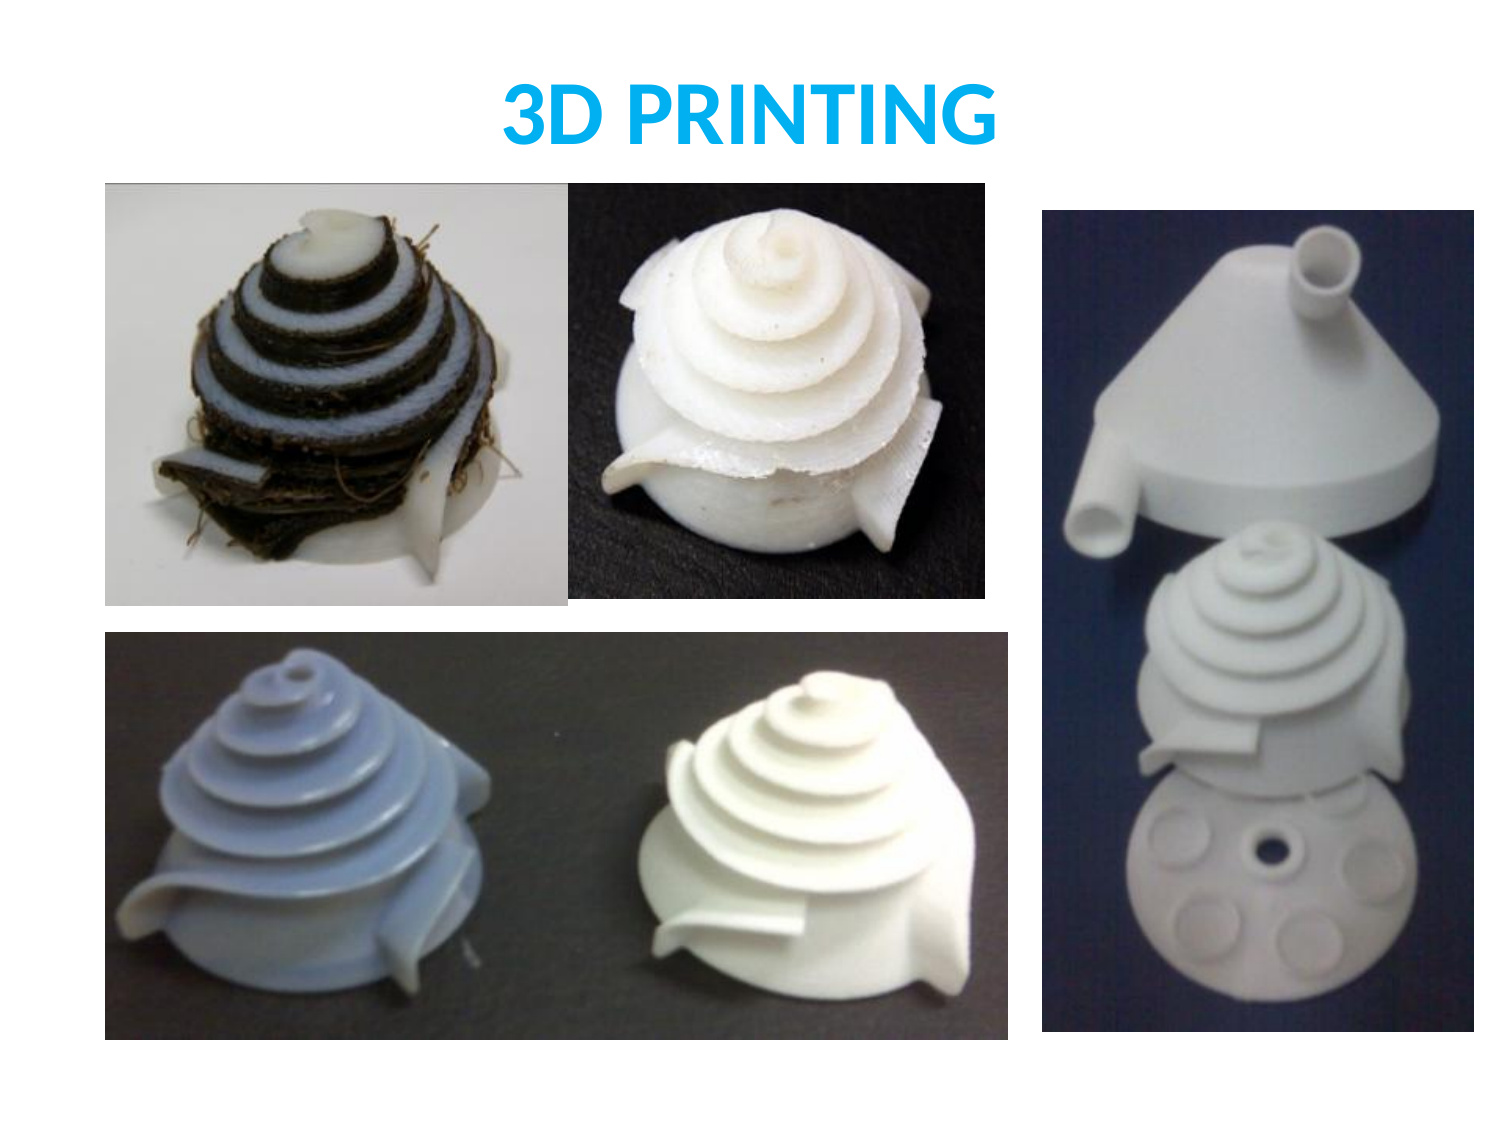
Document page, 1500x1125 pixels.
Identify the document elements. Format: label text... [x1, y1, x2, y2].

text_box 3D PRINTING [74, 45, 1425, 233]
picture [1042, 210, 1474, 1032]
picture [105, 632, 1008, 1040]
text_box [105, 183, 985, 606]
